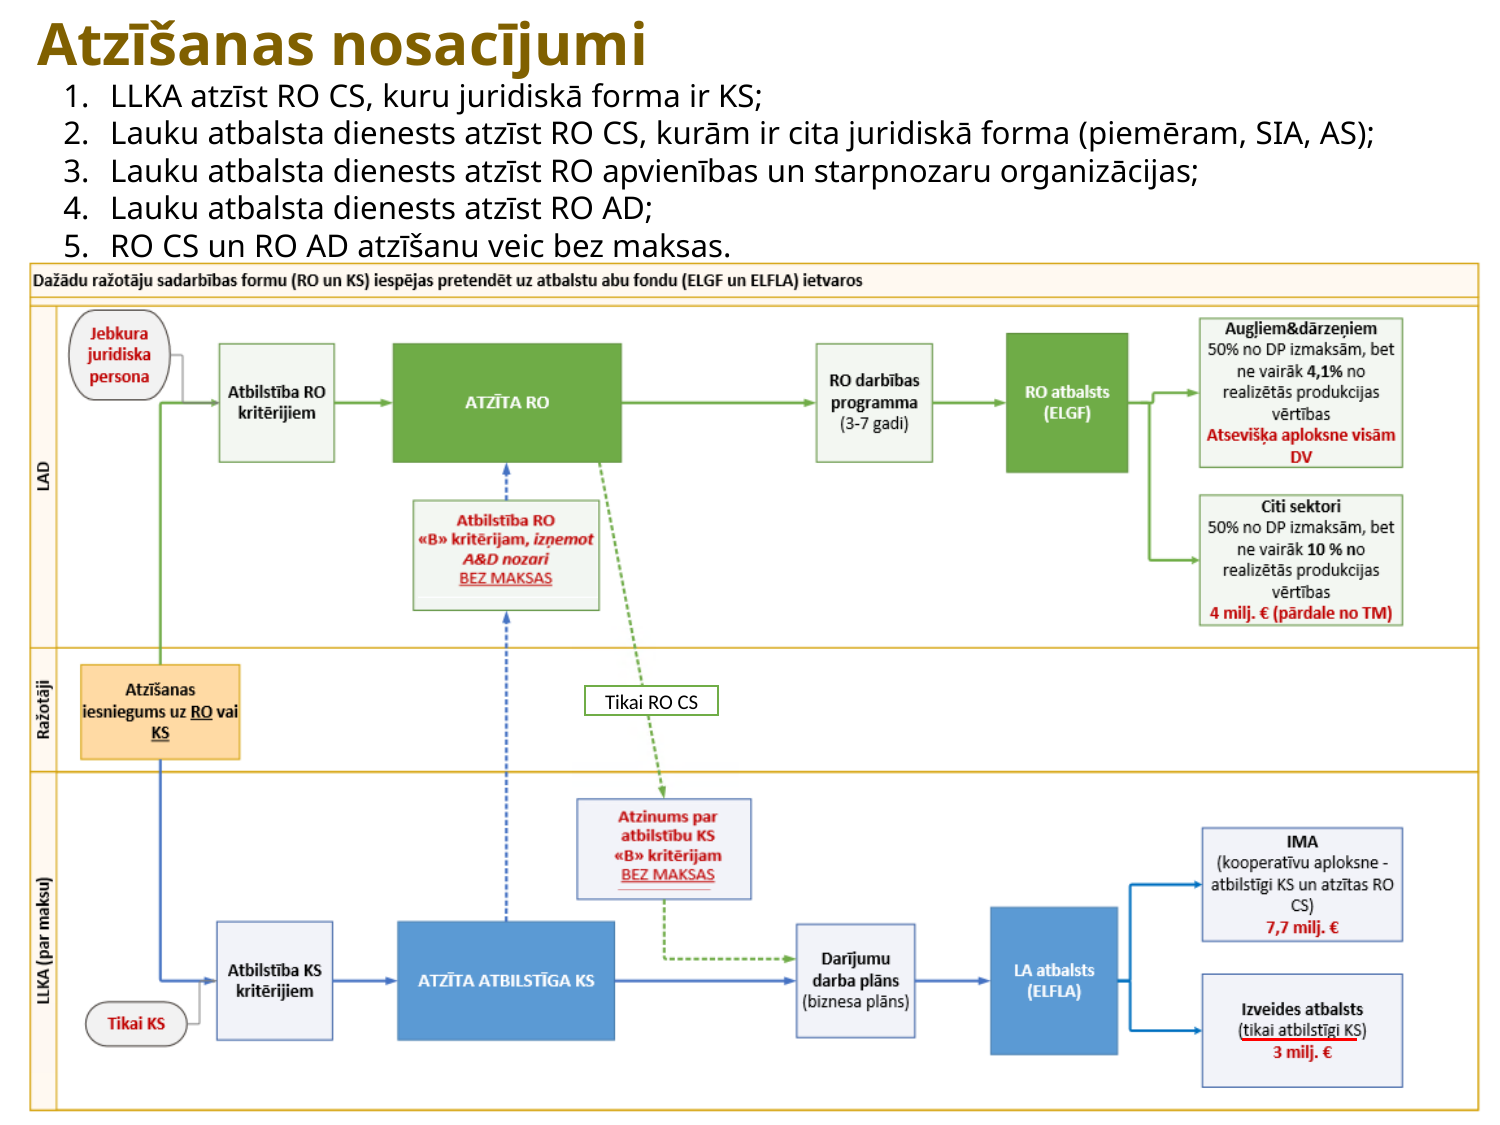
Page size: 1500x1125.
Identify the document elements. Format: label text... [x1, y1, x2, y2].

text_box Atzīšanas nosacījumi [22, 0, 769, 85]
text_box LLKA atzīst RO CS, kuru juridiskā forma ir KS; Lauku atbalsta dienests atzīst RO CS, kurām ir cita juridiskā forma (piemēram, SIA, AS); Lauku atbalsta dienests atzīst RO apvienības un starpnozaru organizācijas; Lauku atbalsta dienests atzīst RO AD; RO CS un RO AD atzīšanu veic bez maksas. [48, 69, 1463, 259]
picture [27, 259, 1484, 1114]
